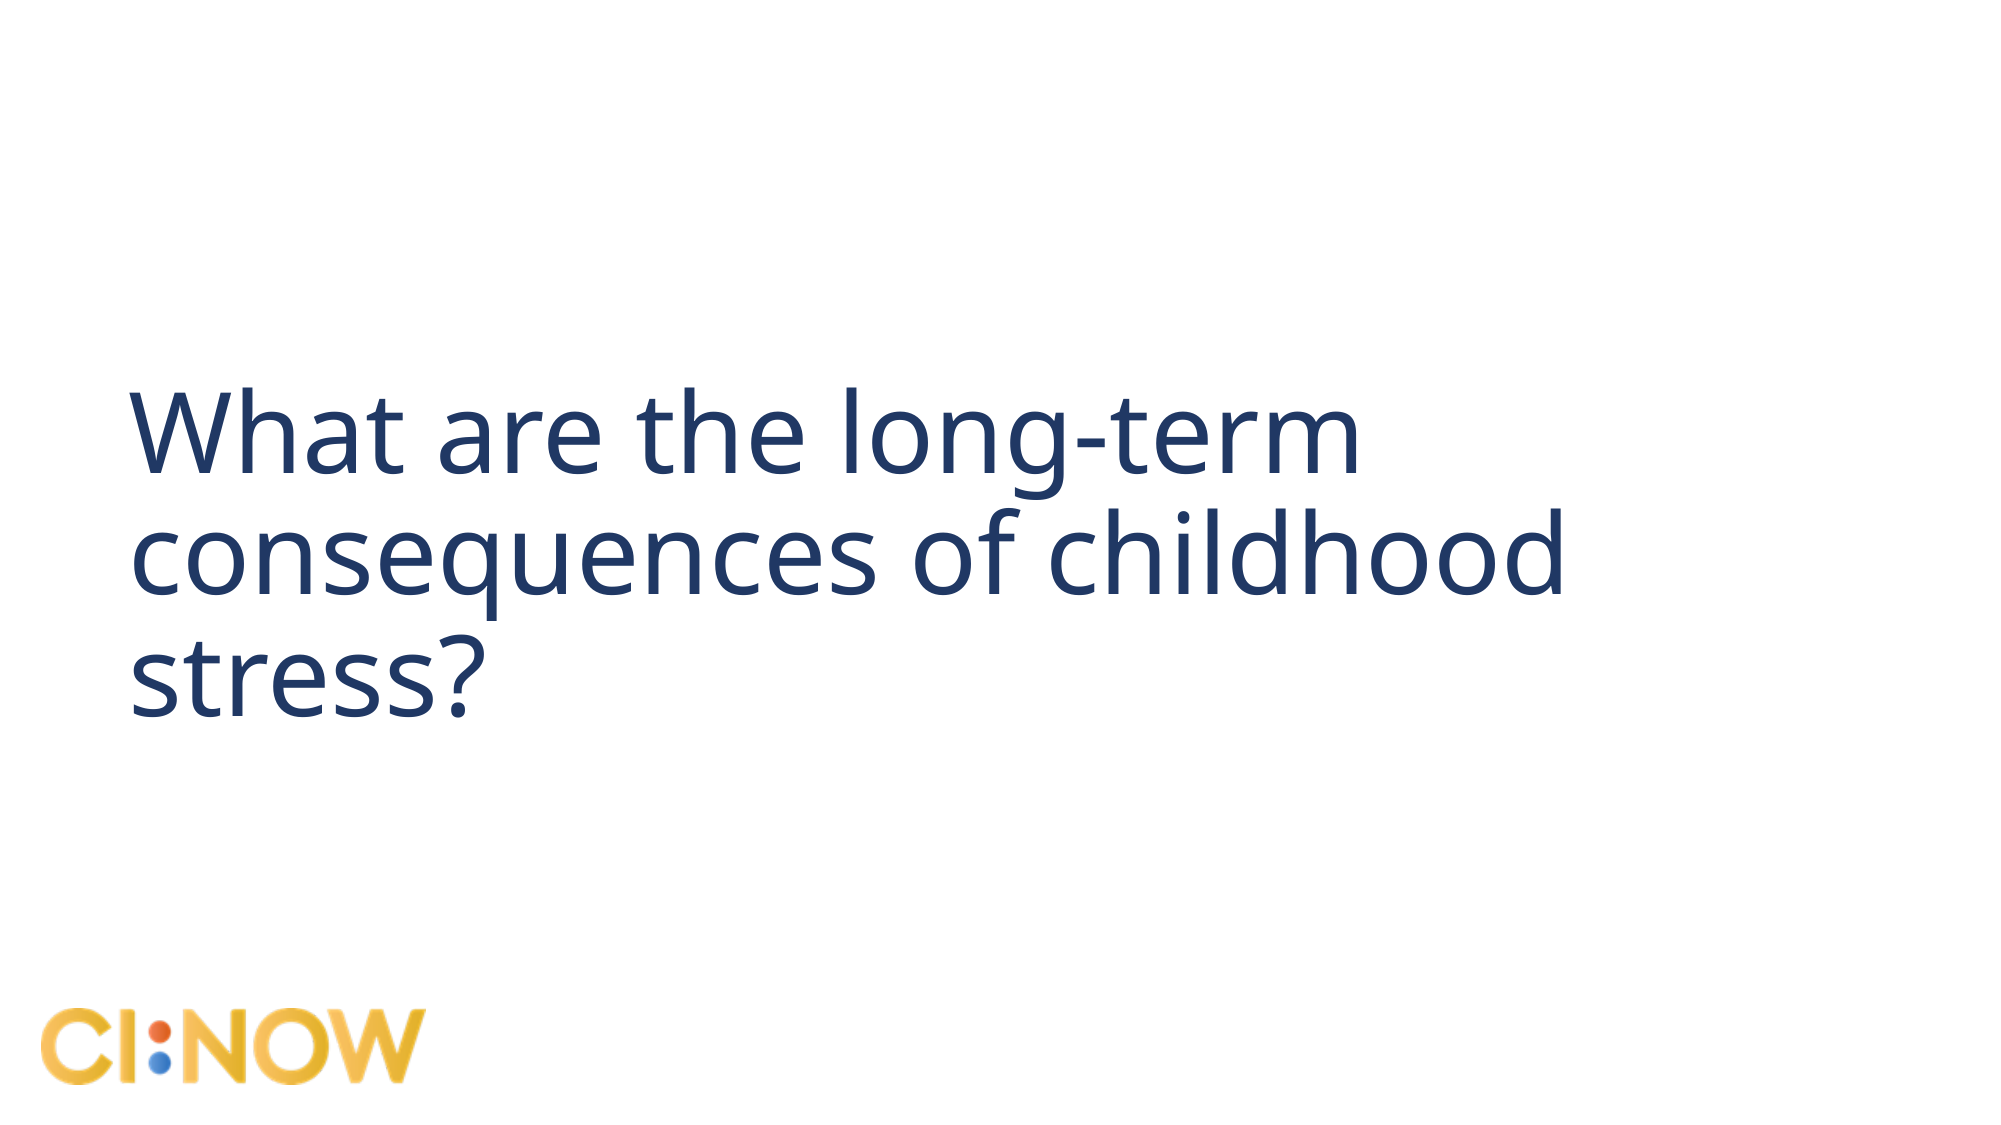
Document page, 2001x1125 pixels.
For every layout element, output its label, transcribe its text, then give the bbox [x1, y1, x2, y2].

title What are the long-term consequences of childhood stress? [113, 280, 1922, 749]
picture [41, 1008, 426, 1085]
